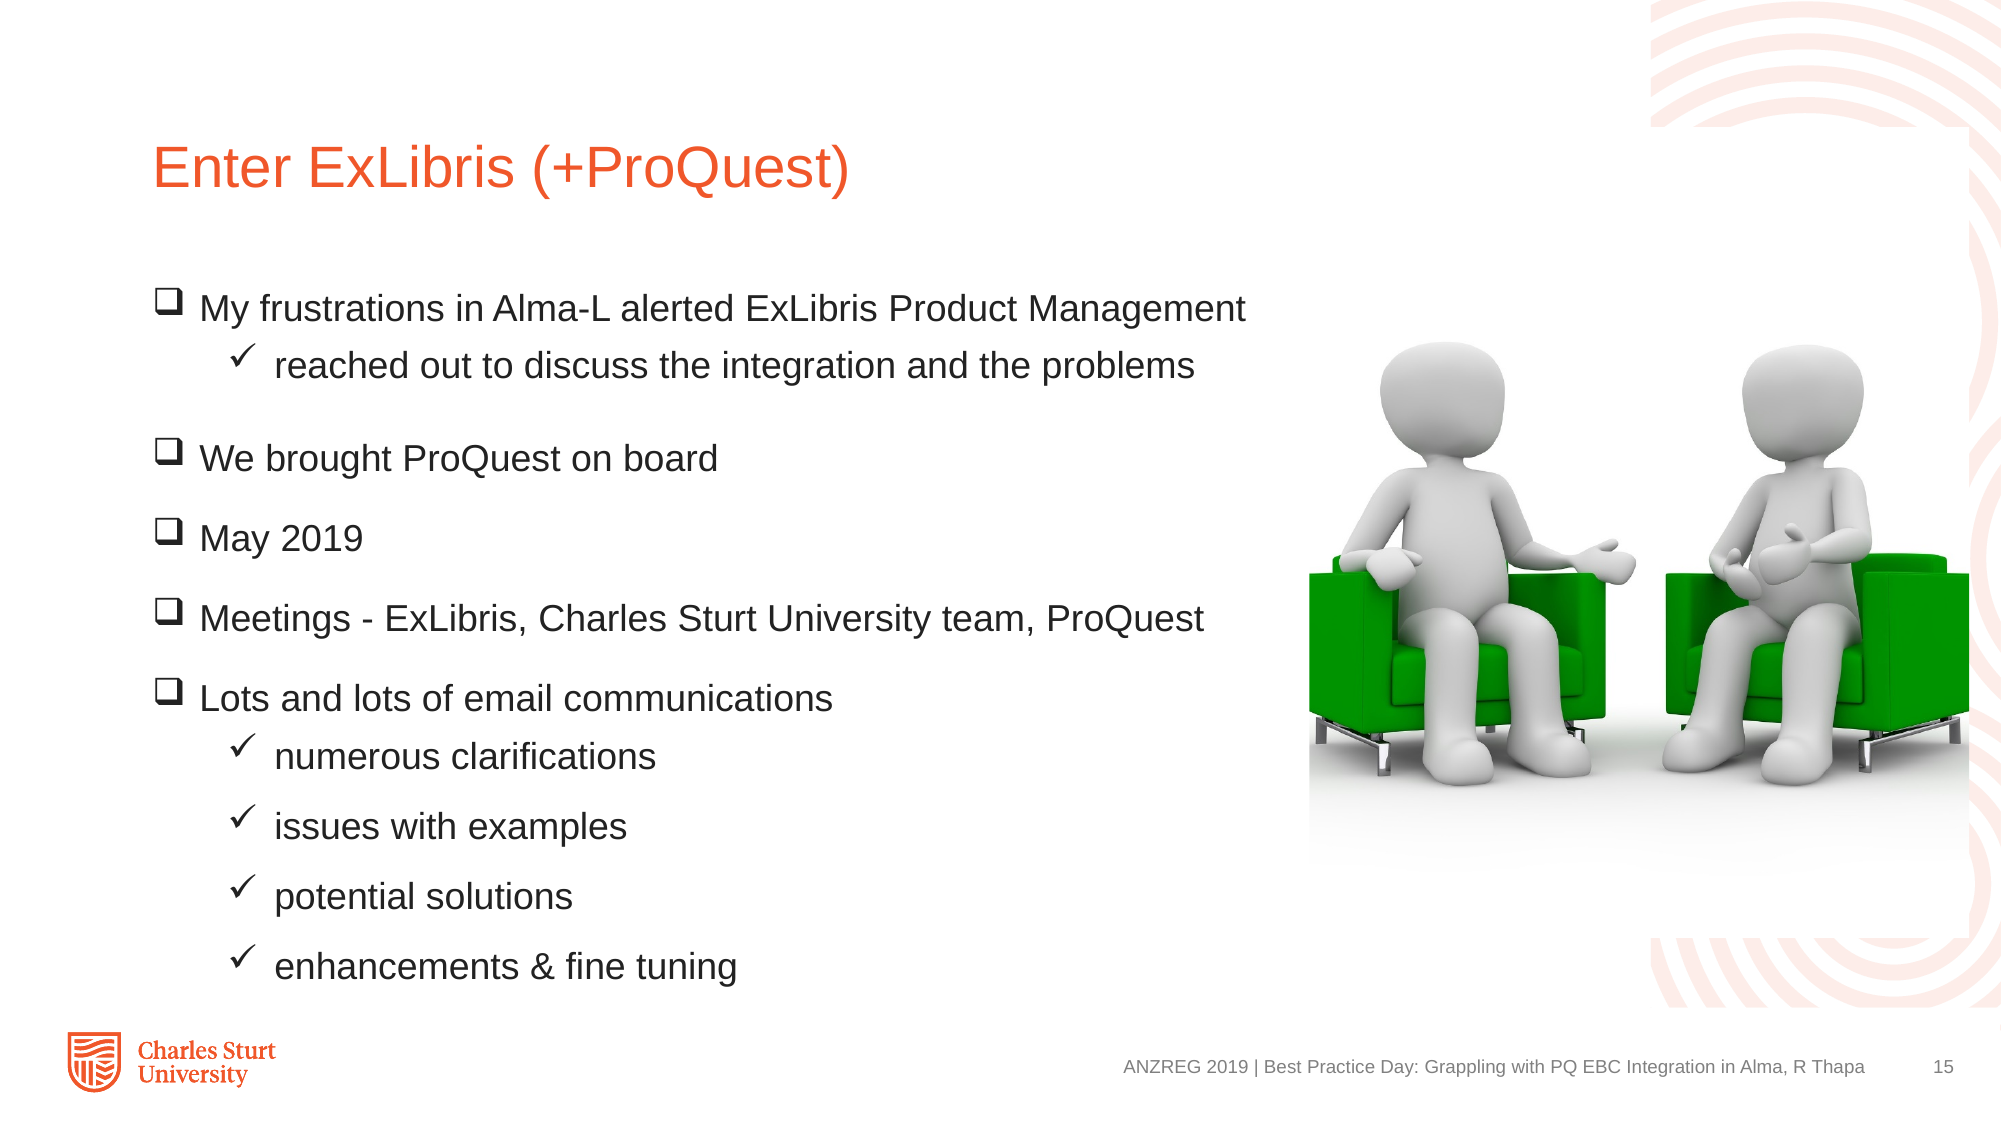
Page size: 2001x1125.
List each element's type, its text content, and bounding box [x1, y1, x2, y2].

slide_number 15 [1891, 1035, 1970, 1096]
list My frustrations in Alma-L alerted ExLibris Product Management reached out to discuss the integration and the problems We brought ProQuest on board May 2019 Meetings - ExLibris, Charles Sturt University team, ProQuest Lots and lots of email communications numerous clarifications issues with examples potential solutions enhancements & fine tuning [137, 253, 1309, 931]
title Enter ExLibris (+ProQuest) [137, 129, 1309, 248]
picture [1309, 127, 1970, 938]
footer ANZREG 2019 | Best Practice Day: Grappling with PQ EBC Integration in Alma, R Thapa [308, 1035, 1880, 1096]
